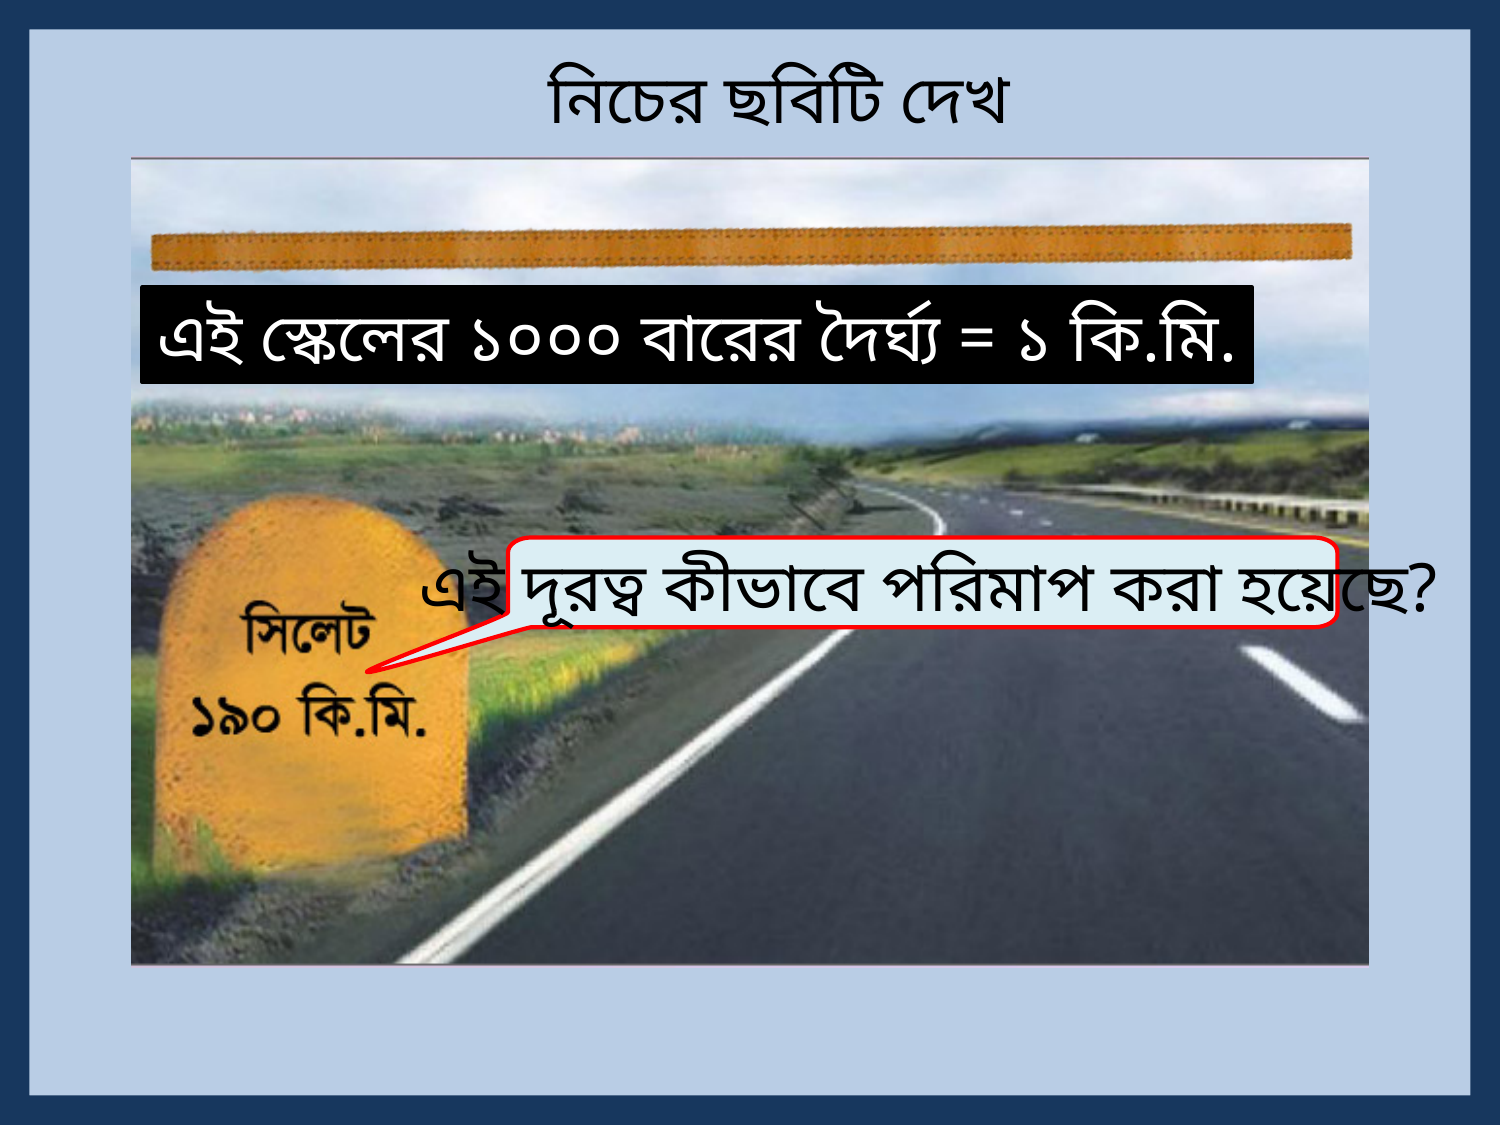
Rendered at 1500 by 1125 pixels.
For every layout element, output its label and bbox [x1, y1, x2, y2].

text_box [362, 537, 1351, 676]
picture [101, 0, 1386, 969]
text_box [0, 0, 1500, 1125]
